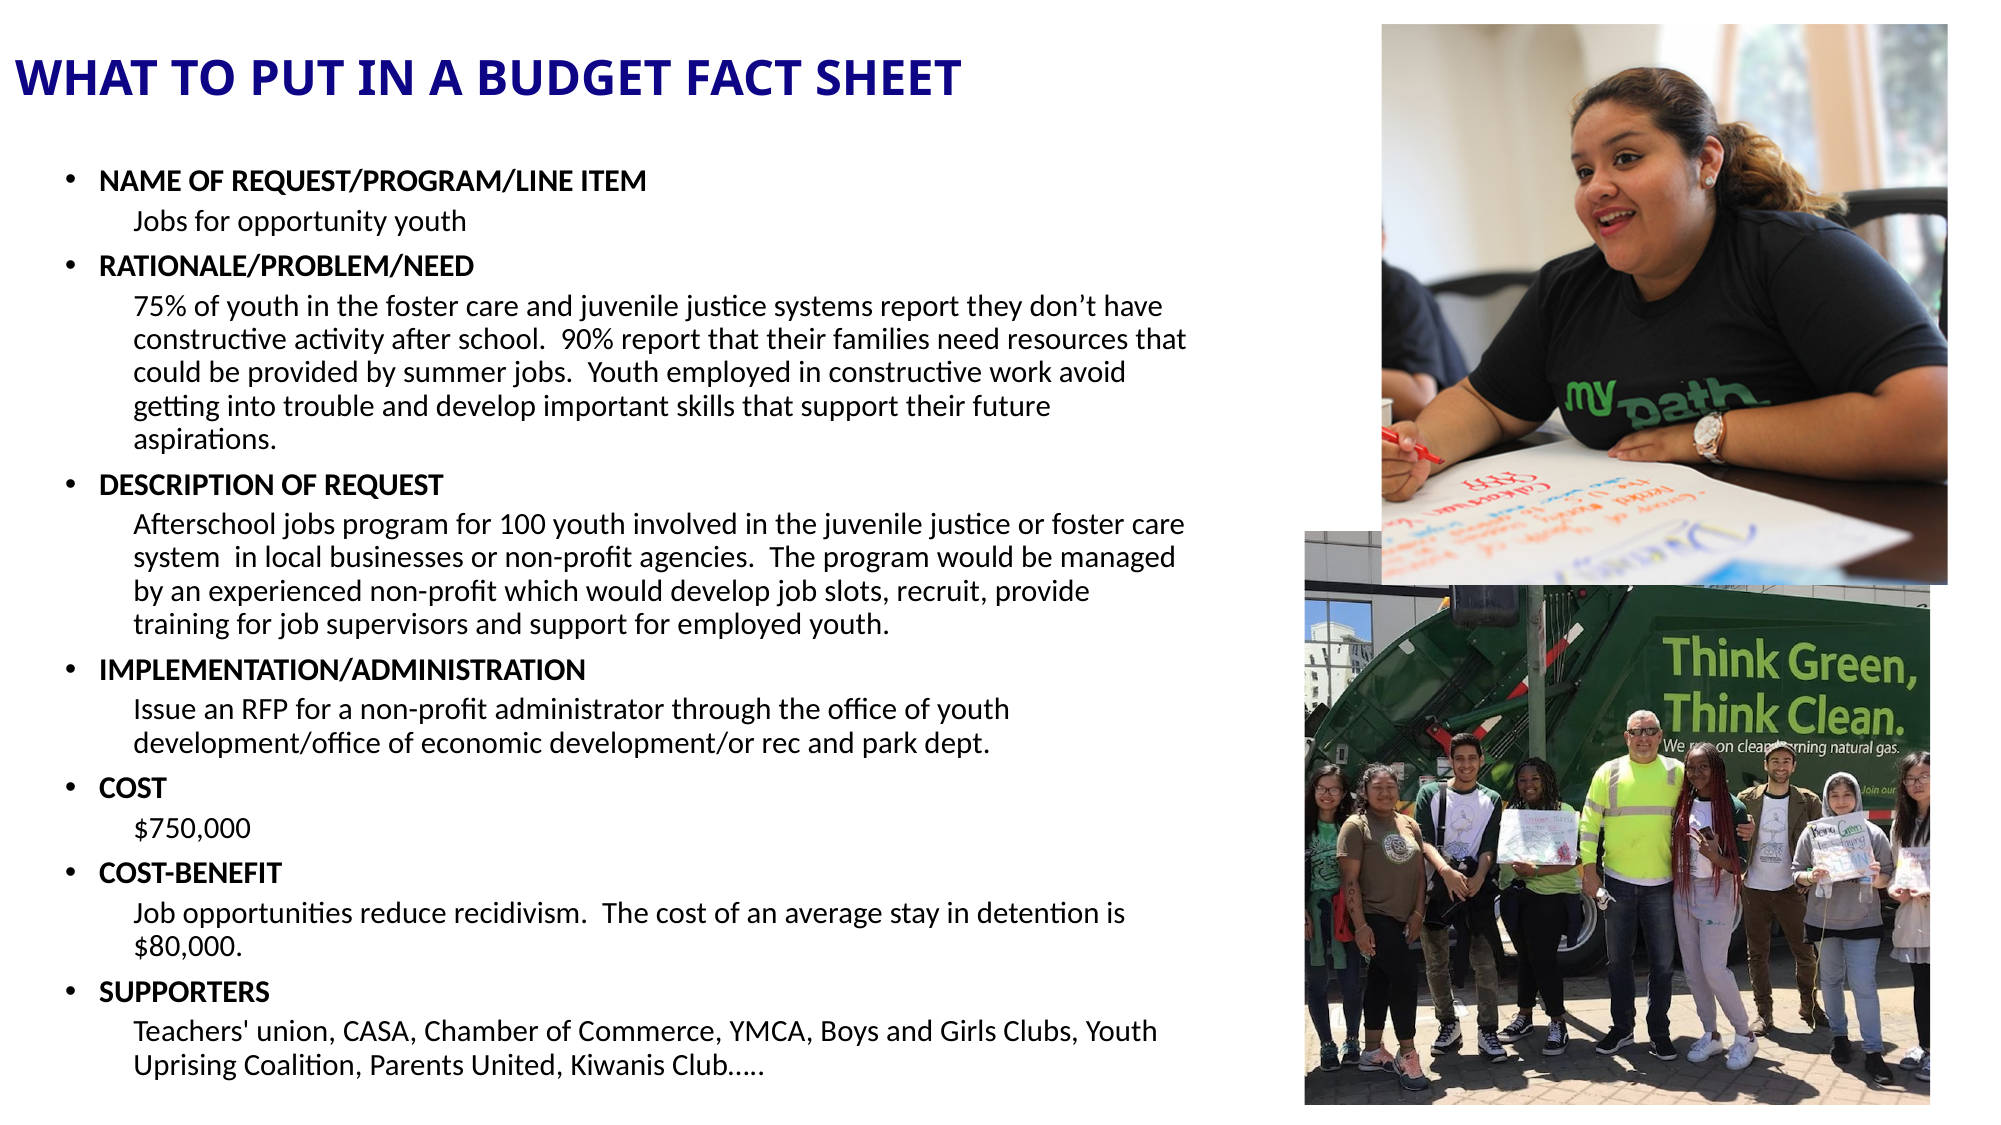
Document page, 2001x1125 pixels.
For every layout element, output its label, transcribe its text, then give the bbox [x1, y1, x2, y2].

picture [1304, 24, 1948, 1105]
title WHAT TO PUT IN A BUDGET FACT SHEET [0, 46, 1381, 115]
list NAME OF REQUEST/PROGRAM/LINE ITEM Jobs for opportunity youth RATIONALE/PROBLEM/NEED 75% of youth in the foster care and juvenile justice systems report they don’t have constructive activity after school. 90% report that their families need resources that could be provided by summer jobs. Youth employed in constructive work avoid getting into trouble and develop important skills that support their future aspirations. DESCRIPTION OF REQUEST Afterschool jobs program for 100 youth involved in the juvenile justice or foster care system in local businesses or non-profit agencies. The program would be managed by an experienced non-profit which would develop job slots, recruit, provide training for job supervisors and support for employed youth. IMPLEMENTATION/ADMINISTRATION Issue an RFP for a non-profit administrator through the office of youth development/office of economic development/or rec and park dept. COST $750,000 COST-BENEFIT Job opportunities reduce recidivism. The cost of an average stay in detention is $80,000. SUPPORTERS Teachers' union, CASA, Chamber of Commerce, YMCA, Boys and Girls Clubs, Youth Uprising Coalition, Parents United, Kiwanis Club….. [50, 156, 1210, 1105]
